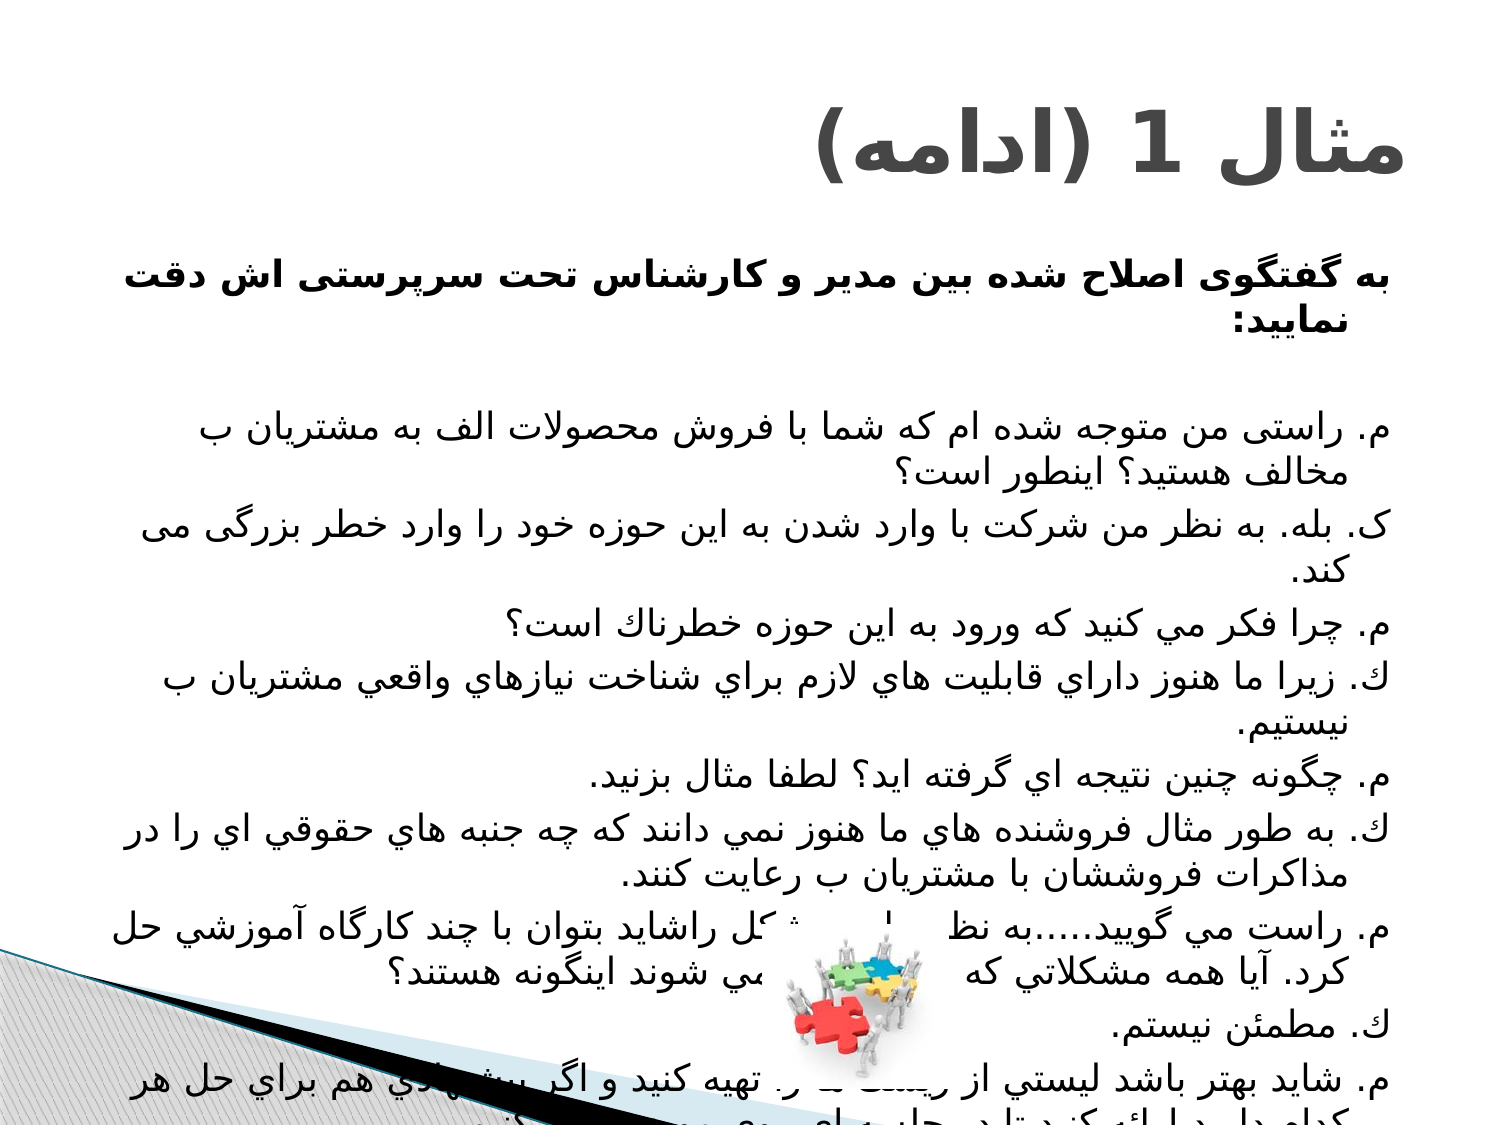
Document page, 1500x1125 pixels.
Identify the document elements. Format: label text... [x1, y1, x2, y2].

title مثال 1 (ادامه) [75, 45, 1425, 233]
list به گفتگوی اصلاح شده بین مدیر و کارشناس تحت سرپرستی اش دقت نمایید: م. راستی من متوجه شده ام که شما با فروش محصولات الف به مشتریان ب مخالف هستید؟ اینطور است؟ ک. بله. به نظر من شرکت با وارد شدن به این حوزه خود را وارد خطر بزرگی می کند. م. چرا فكر مي كنيد كه ورود به اين حوزه خطرناك است؟ ك. زيرا ما هنوز داراي قابليت هاي لازم براي شناخت نيازهاي واقعي مشتريان ب نيستيم. م. چگونه چنين نتيجه اي گرفته ايد؟ لطفا مثال بزنيد. ك. به طور مثال فروشنده هاي ما هنوز نمي دانند كه چه جنبه هاي حقوقي اي را در مذاكرات فروششان با مشتريان ب رعايت كنند. م. راست مي گوييد.....به نظرم اين مشكل راشايد بتوان با چند كارگاه آموزشي حل كرد. آيا همه مشكلاتي كه باعث خطر مي شوند اينگونه هستند؟ ك. مطمئن نيستم. م. شايد بهتر باشد ليستي از ريسك ها را تهيه كنيد و اگر پيشنهادي هم براي حل هر كدام داريد ارائه كنيد تا در جلسه اي روي موضوع كار كنيم. [75, 243, 1425, 986]
picture [762, 924, 950, 1089]
